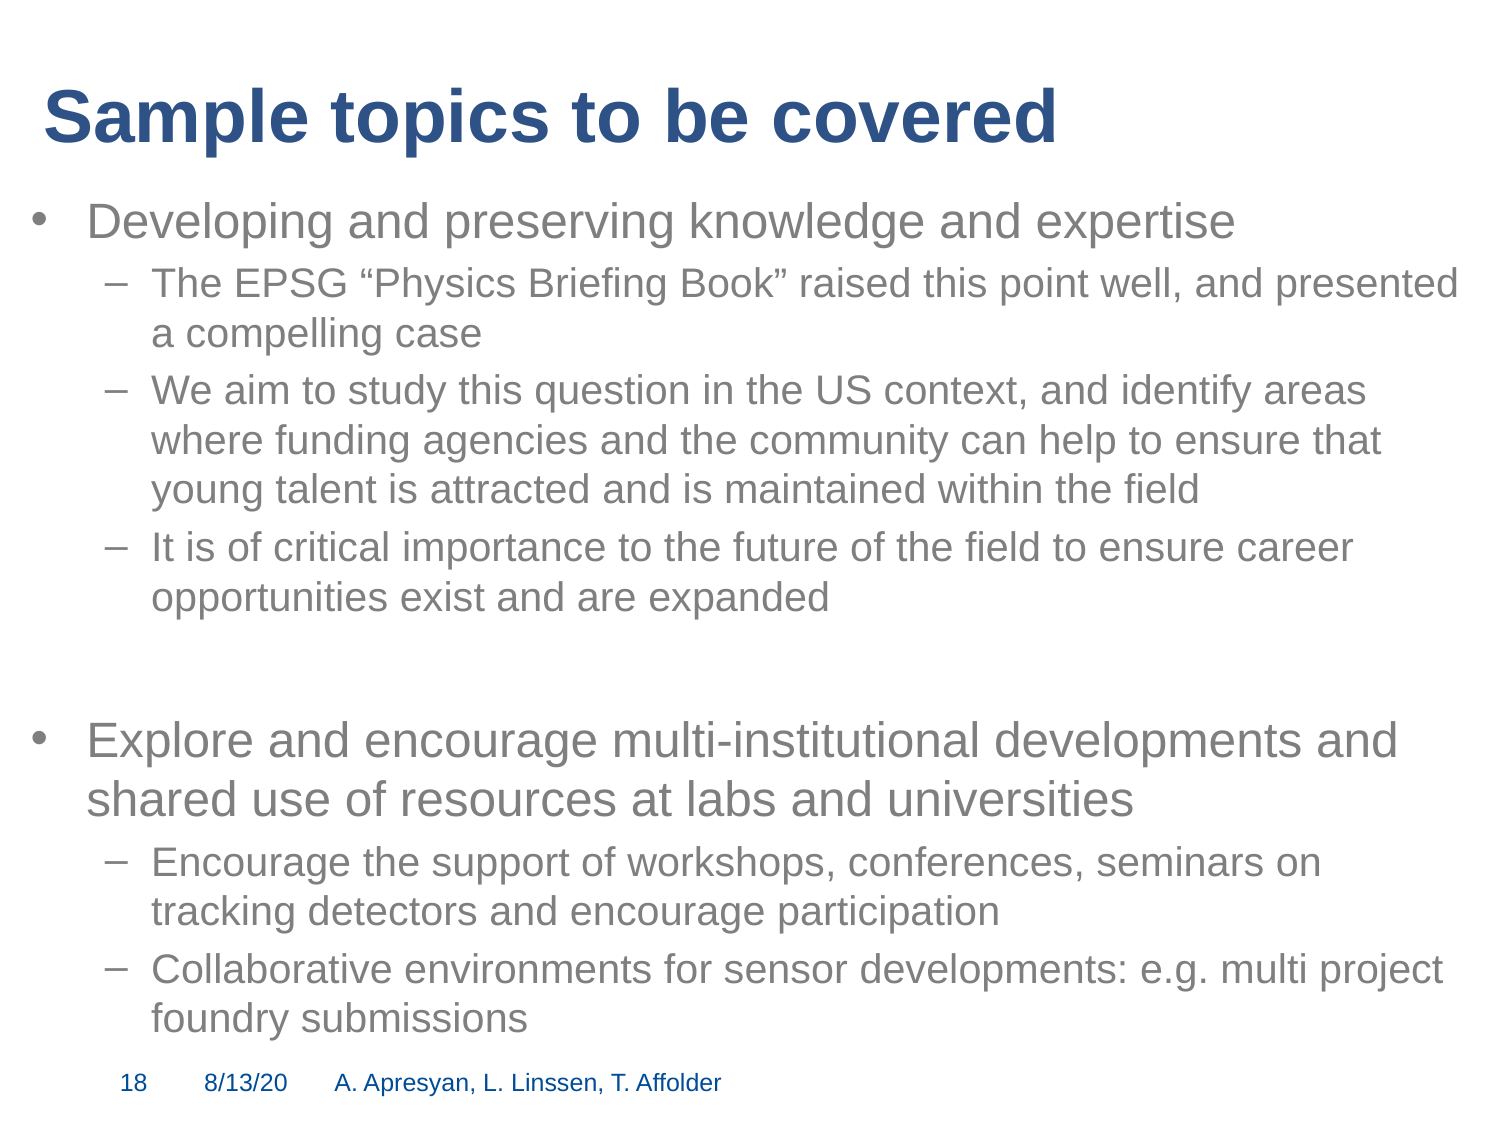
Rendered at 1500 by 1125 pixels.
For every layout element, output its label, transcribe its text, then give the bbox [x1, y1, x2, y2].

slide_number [204, 1066, 315, 1107]
footer A. Apresyan, L. Linssen, T. Affolder [334, 1066, 1362, 1107]
slide_number 18 [119, 1066, 188, 1106]
list Developing and preserving knowledge and expertise The EPSG “Physics Briefing Book” raised this point well, and presented a compelling case We aim to study this question in the US context, and identify areas where funding agencies and the community can help to ensure that young talent is attracted and is maintained within the field It is of critical importance to the future of the field to ensure career opportunities exist and are expanded Explore and encourage multi-institutional developments and shared use of resources at labs and universities Encourage the support of workshops, conferences, seminars on tracking detectors and encourage participation Collaborative environments for sensor developments: e.g. multi project foundry submissions [15, 181, 1485, 1053]
title Sample topics to be covered [28, 59, 1397, 181]
